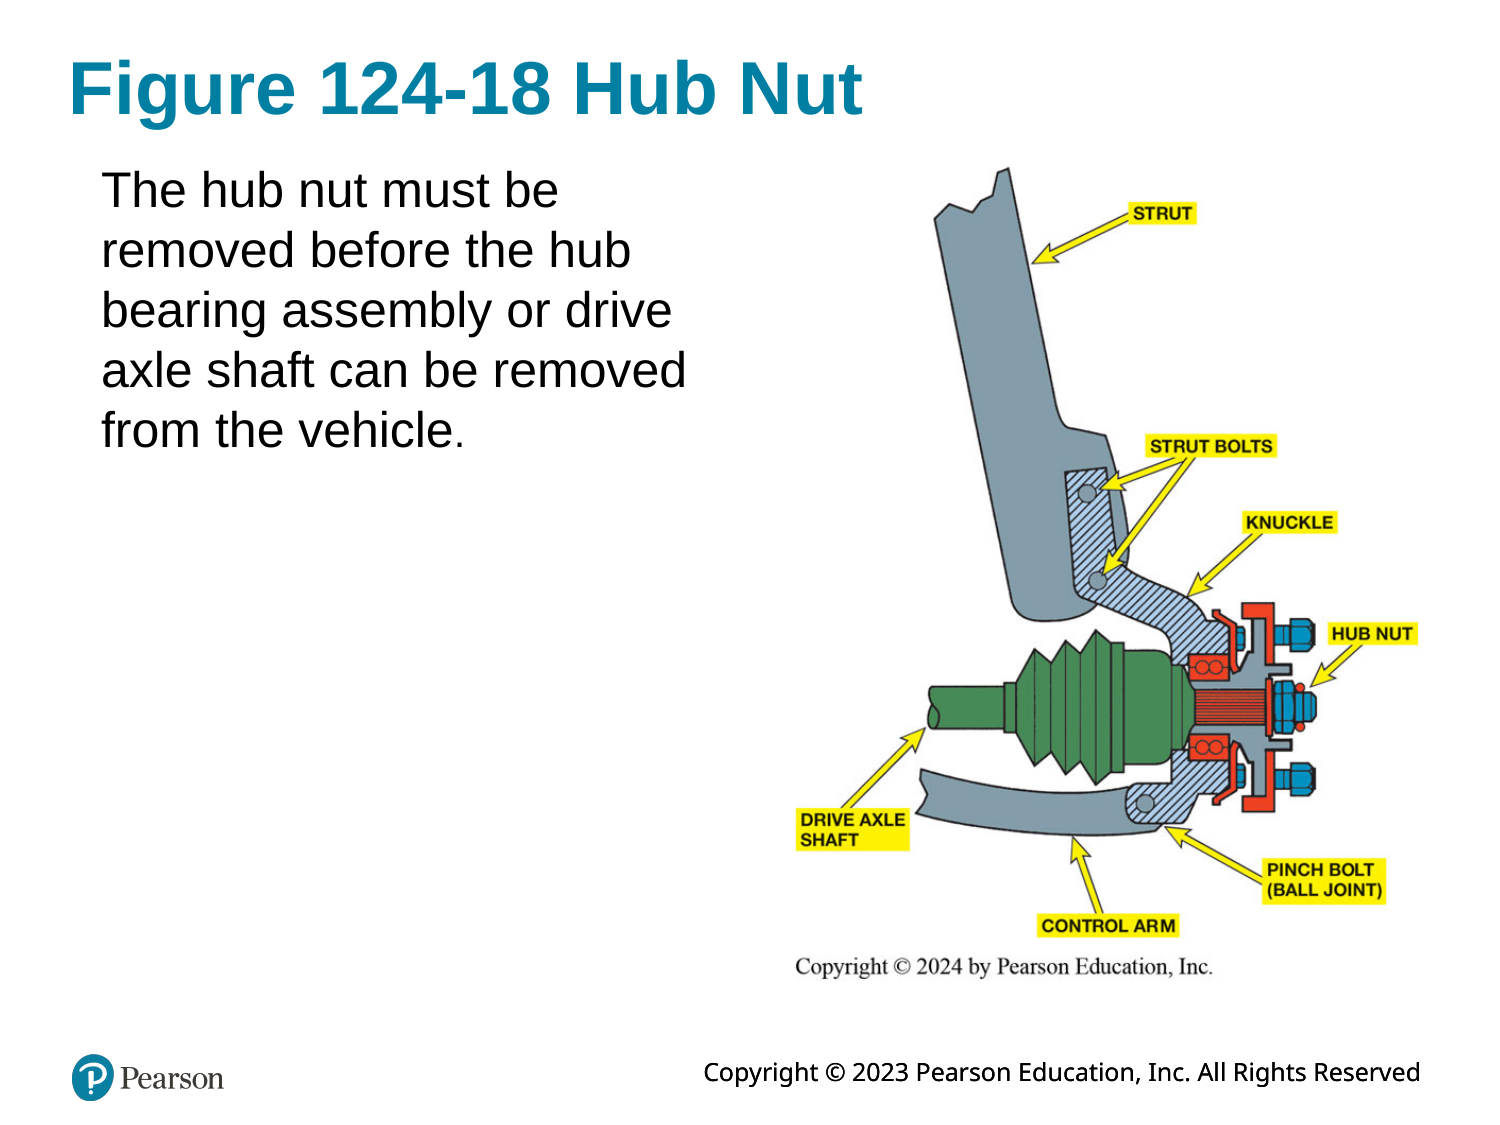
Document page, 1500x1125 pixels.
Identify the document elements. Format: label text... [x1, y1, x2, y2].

picture [795, 166, 1419, 982]
picture [72, 1054, 88, 1070]
picture [72, 1087, 83, 1101]
picture [98, 1054, 224, 1101]
picture [80, 1063, 106, 1088]
list The hub nut must be removed before the hub bearing assembly or drive axle shaft can be removed from the vehicle. [69, 142, 745, 506]
title Figure 124-18 Hub Nut [68, 32, 1419, 139]
